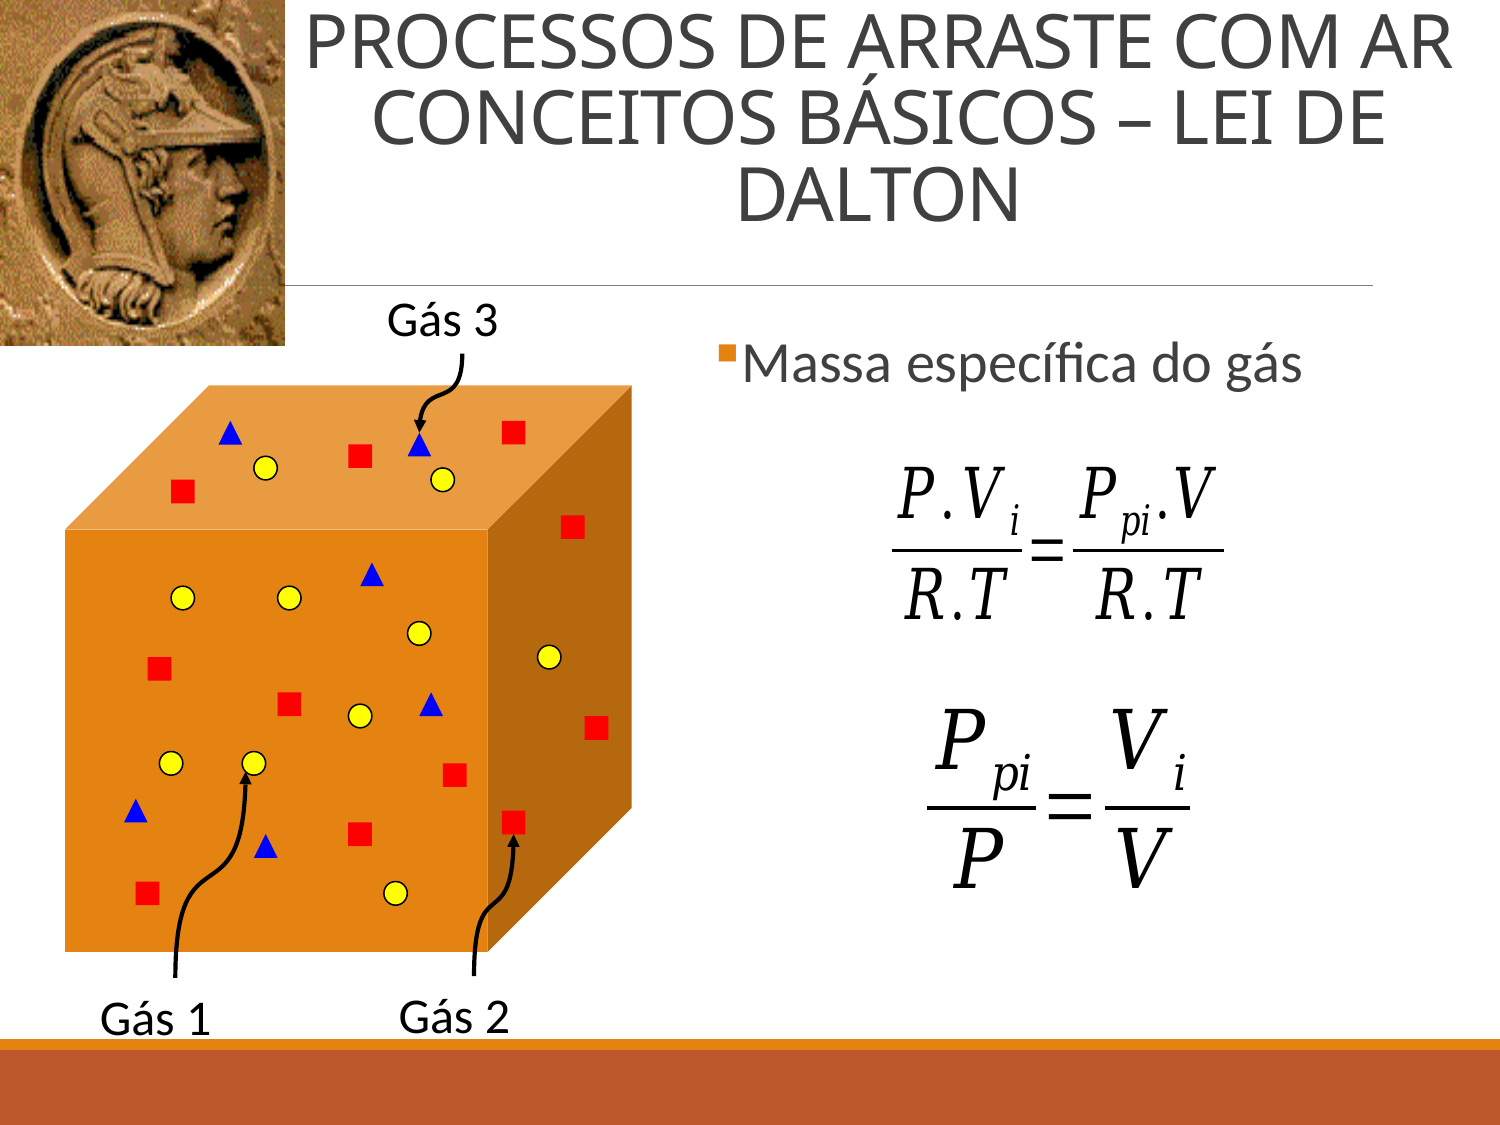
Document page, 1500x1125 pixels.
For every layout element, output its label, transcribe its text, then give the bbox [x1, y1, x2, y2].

list Massa específica do gás [714, 324, 1425, 386]
text_box [123, 798, 148, 823]
text_box [419, 692, 443, 717]
text_box [147, 657, 172, 681]
text_box [159, 751, 183, 776]
title PROCESSOS DE ARRASTE COM AR CONCEITOS BÁSICOS – LEI DE DALTON [297, 19, 1471, 244]
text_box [401, 371, 481, 416]
text_box [253, 456, 278, 480]
text_box [171, 479, 195, 504]
text_box [277, 586, 302, 610]
text_box [65, 385, 631, 529]
text_box [407, 433, 432, 457]
text_box [430, 467, 455, 492]
text_box Gás 3 [372, 278, 553, 354]
text_box [383, 881, 408, 906]
text_box Gás 1 [85, 977, 266, 1053]
text_box [64, 385, 632, 953]
text_box [360, 562, 384, 587]
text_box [422, 884, 566, 926]
text_box [501, 420, 526, 445]
text_box [171, 586, 195, 610]
text_box Gás 2 [383, 976, 565, 1051]
text_box [348, 444, 373, 468]
text_box [242, 751, 266, 776]
picture [0, 0, 288, 351]
text_box [442, 763, 467, 787]
text_box [407, 621, 431, 646]
text_box [537, 645, 561, 669]
text_box [218, 420, 243, 445]
text_box [584, 716, 609, 740]
text_box [501, 810, 526, 835]
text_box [106, 839, 314, 911]
text_box [277, 692, 302, 717]
text_box [348, 704, 372, 728]
text_box [560, 515, 585, 539]
text_box [348, 822, 372, 847]
